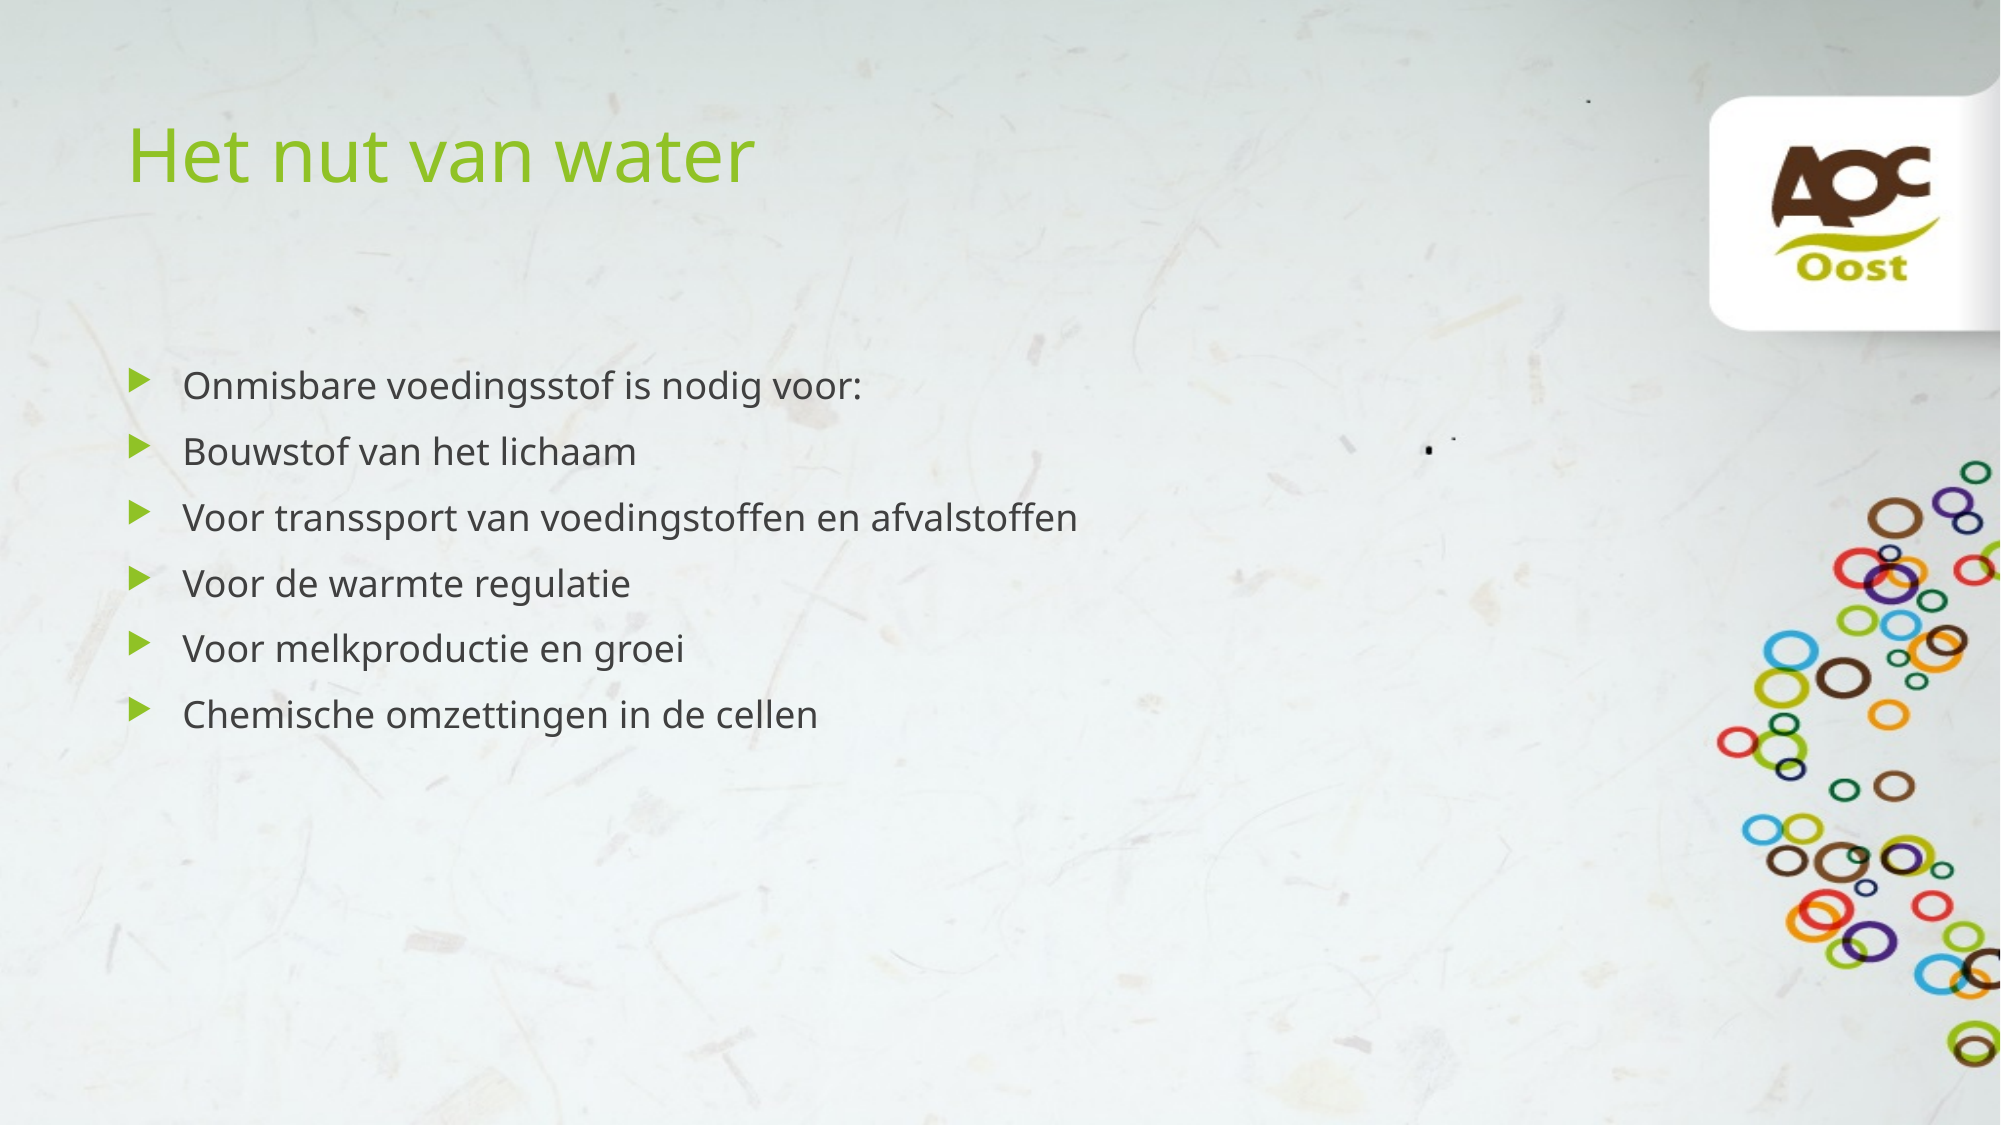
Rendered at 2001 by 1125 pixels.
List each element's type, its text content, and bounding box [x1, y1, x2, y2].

title Het nut van water [111, 99, 1522, 317]
list Onmisbare voedingsstof is nodig voor: Bouwstof van het lichaam Voor transsport van voedingstoffen en afvalstoffen Voor de warmte regulatie Voor melkproductie en groei Chemische omzettingen in de cellen [111, 354, 1522, 992]
picture [0, 0, 2001, 1125]
